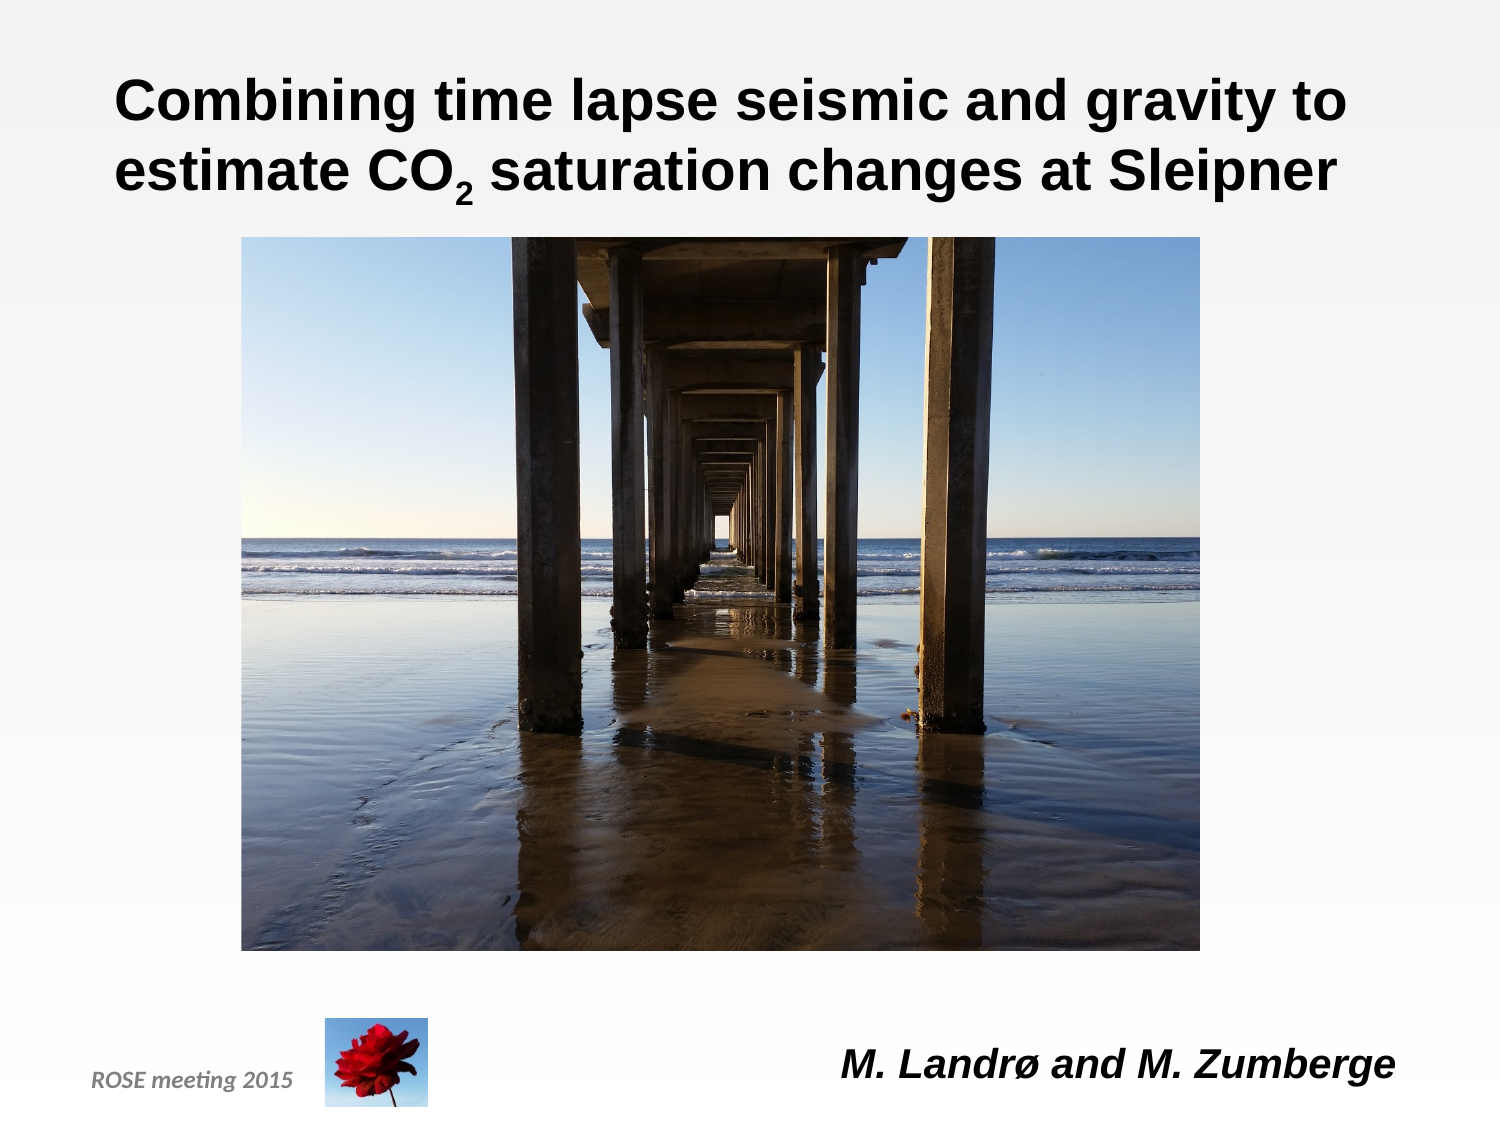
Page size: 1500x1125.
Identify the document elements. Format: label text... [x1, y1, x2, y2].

text_box Combining time lapse seismic and gravity to estimate CO2 saturation changes at Sleipner [114, 62, 1413, 213]
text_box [74, 237, 1416, 1107]
